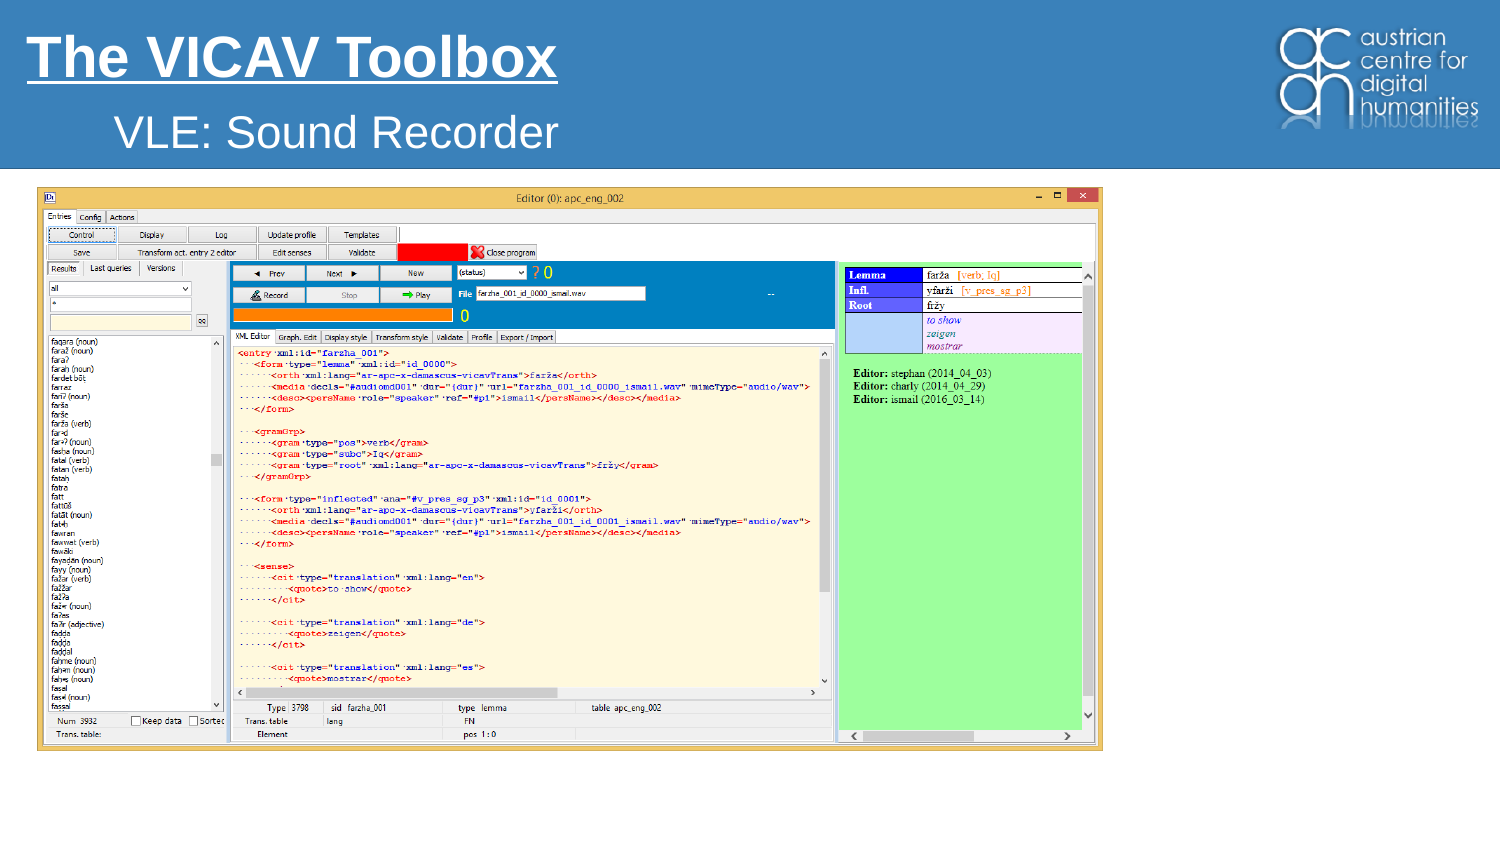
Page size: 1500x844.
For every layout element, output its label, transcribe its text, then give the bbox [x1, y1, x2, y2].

title The VICAV Toolbox [11, 0, 1362, 89]
picture [1362, 23, 1480, 129]
picture [37, 187, 1103, 751]
list VLE: Sound Recorder [98, 87, 1449, 164]
